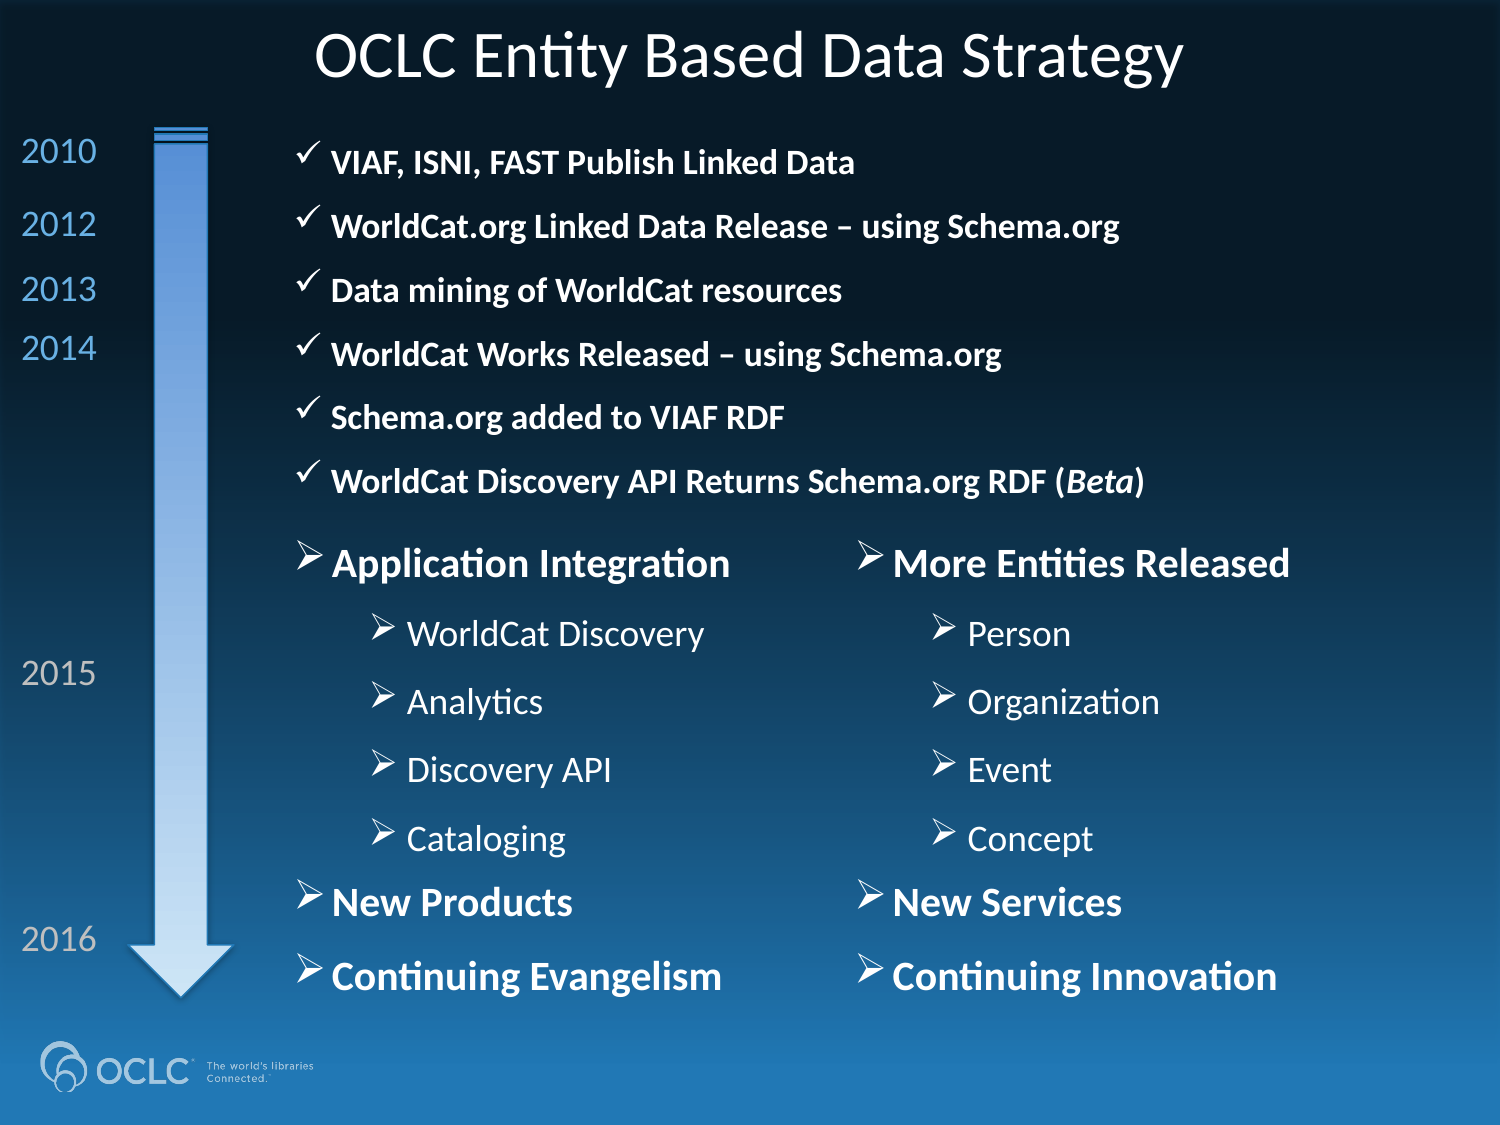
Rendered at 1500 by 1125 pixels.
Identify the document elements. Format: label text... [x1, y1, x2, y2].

text_box 2010 [6, 119, 173, 179]
text_box [173, 127, 208, 131]
text_box More Entities Released Person Organization Event Concept [839, 523, 1374, 861]
text_box 2015 [6, 640, 173, 701]
text_box 2012 [6, 191, 148, 256]
text_box VIAF, ISNI, FAST Publish Linked Data WorldCat.org Linked Data Release – using Schema.org Data mining of WorldCat resources WorldCat Works Released – using Schema.org Schema.org added to VIAF RDF WorldCat Discovery API Returns Schema.org RDF (Beta) [278, 127, 1317, 509]
text_box New Products Continuing Evangelism [278, 861, 821, 1019]
text_box [148, 143, 235, 999]
text_box New Services Continuing Innovation [839, 861, 1500, 1019]
text_box [173, 133, 208, 141]
text_box 2016 [6, 906, 173, 967]
text_box Application Integration WorldCat Discovery Analytics Discovery API Cataloging [278, 523, 809, 861]
text_box 2014 [6, 317, 148, 376]
text_box 2013 [6, 256, 173, 317]
title OCLC Entity Based Data Strategy [0, 0, 1500, 149]
